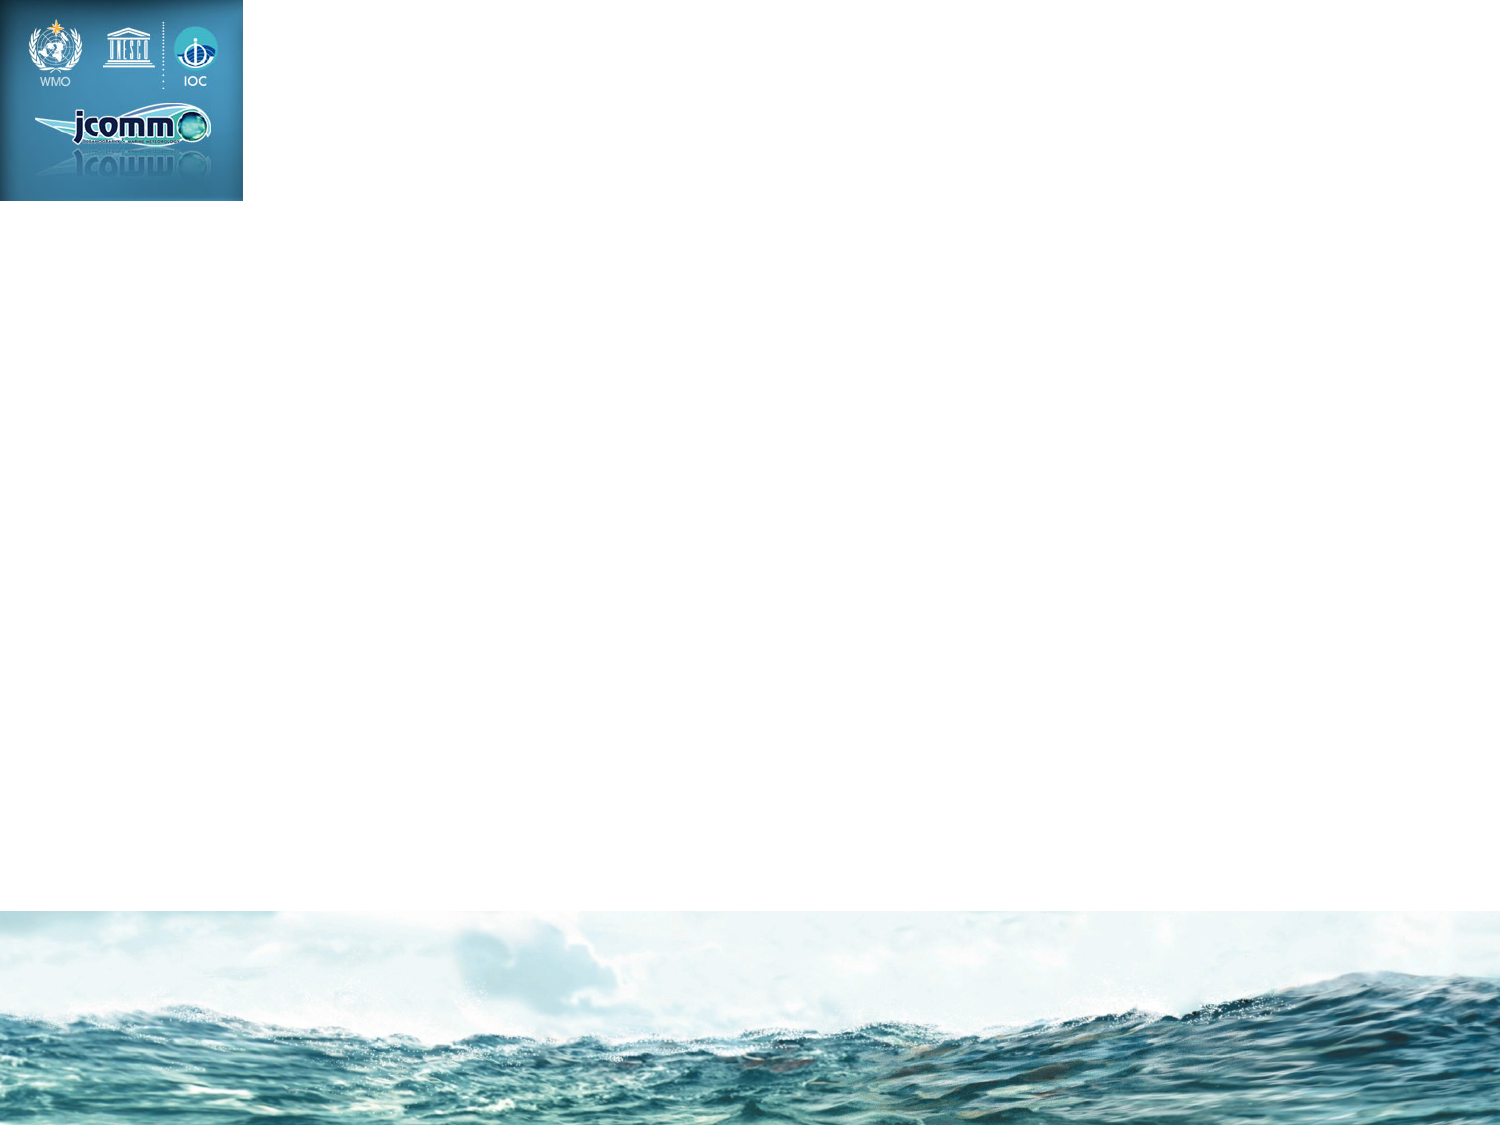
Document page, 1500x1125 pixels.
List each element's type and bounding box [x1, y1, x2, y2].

picture [0, 0, 243, 201]
picture [0, 911, 1500, 1125]
